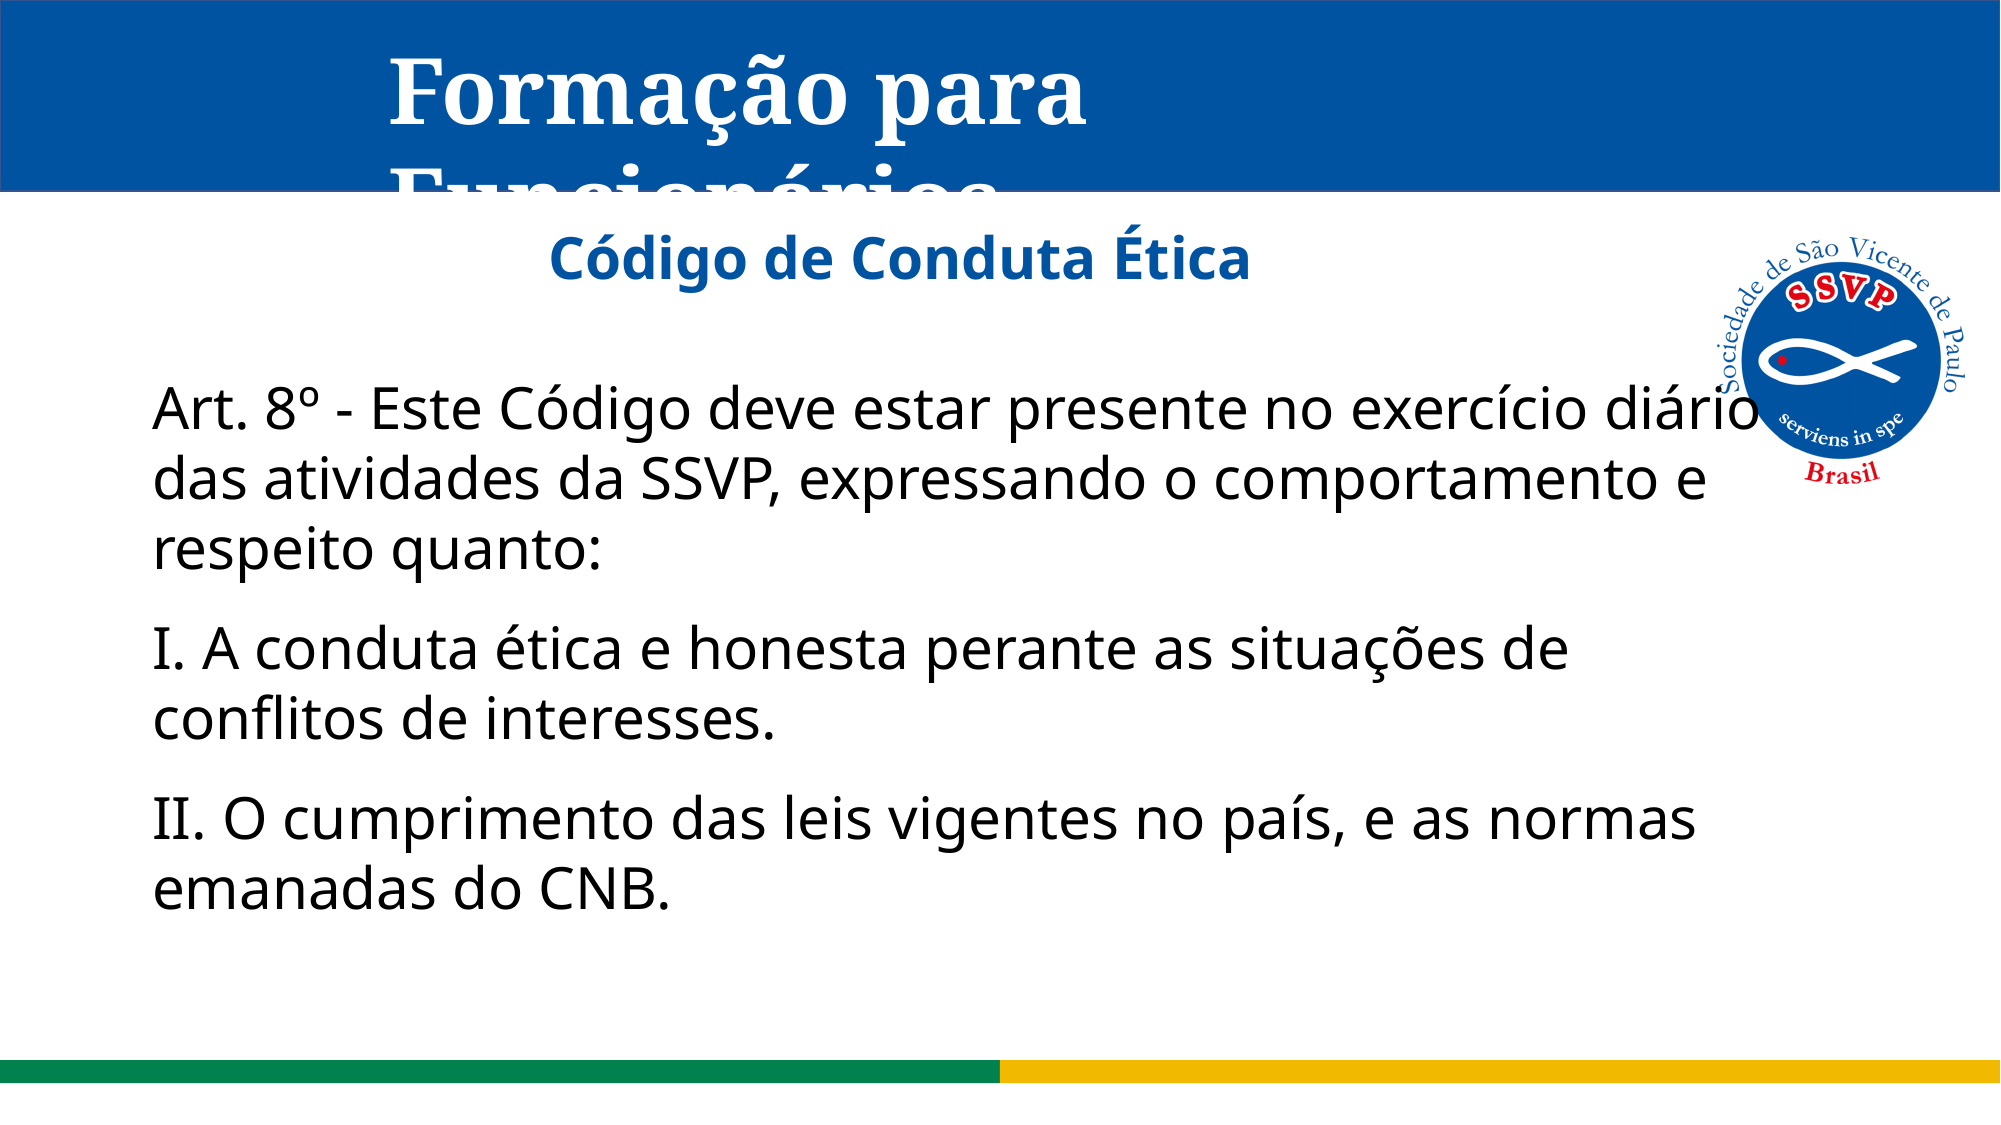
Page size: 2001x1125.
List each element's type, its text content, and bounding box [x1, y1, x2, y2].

text_box [0, 0, 2000, 192]
text_box Código de Conduta Ética [274, 213, 1527, 311]
text_box Formação para Funcionários [373, 25, 1626, 261]
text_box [0, 1050, 2000, 1092]
text_box Art. 8º - Este Código deve estar presente no exercício diário das atividades da SSVP, expressando o comportamento e respeito quanto: I. A conduta ética e honesta perante as situações de conflitos de interesses. II. O cumprimento das leis vigentes no país, e as normas emanadas do CNB. [137, 341, 1794, 929]
picture [1717, 237, 1965, 485]
